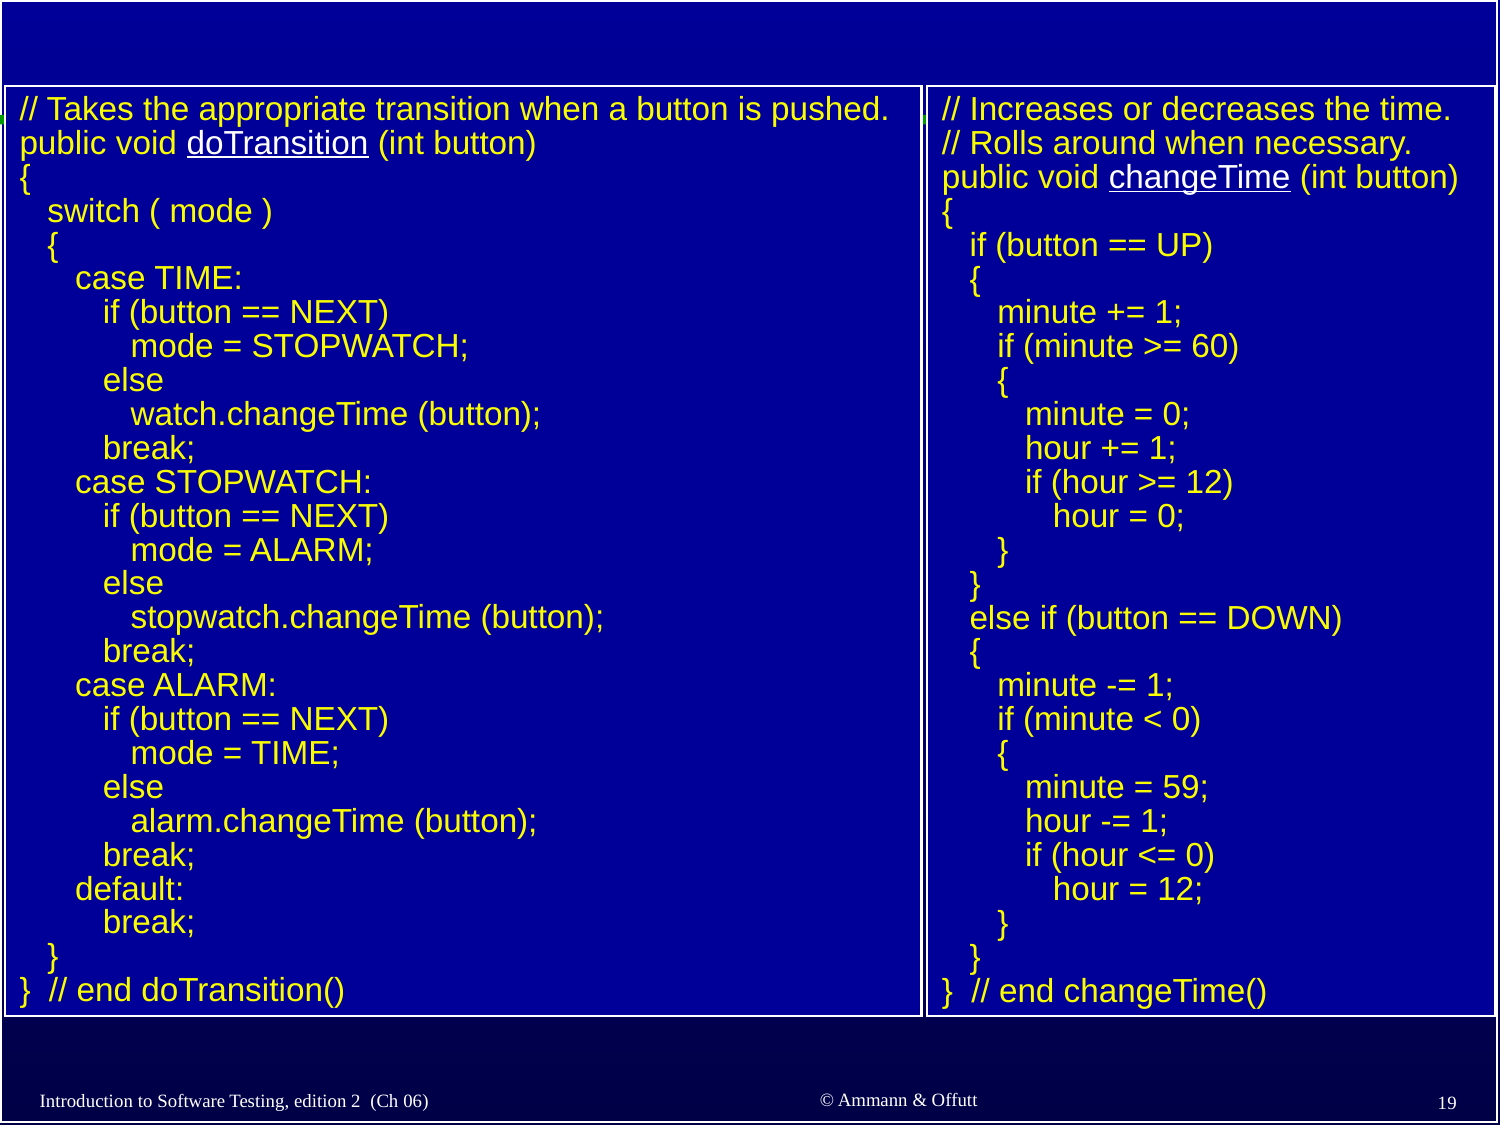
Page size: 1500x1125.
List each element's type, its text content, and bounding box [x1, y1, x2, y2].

text_box // Increases or decreases the time. // Rolls around when necessary. public void changeTime (int button) { if (button == UP) { minute += 1; if (minute >= 60) { minute = 0; hour += 1; if (hour >= 12) hour = 0; } } else if (button == DOWN) { minute -= 1; if (minute < 0) { minute = 59; hour -= 1; if (hour <= 0) hour = 12; } } } // end changeTime() [927, 86, 1495, 1017]
footer © Ammann & Offutt [660, 1081, 1137, 1117]
text_box // Takes the appropriate transition when a button is pushed. public void doTransition (int button) { switch ( mode ) { case TIME: if (button == NEXT) mode = STOPWATCH; else watch.changeTime (button); break; case STOPWATCH: if (button == NEXT) mode = ALARM; else stopwatch.changeTime (button); break; case ALARM: if (button == NEXT) mode = TIME; else alarm.changeTime (button); break; default: break; } } // end doTransition() [4, 85, 922, 1016]
slide_number Introduction to Software Testing, edition 2 (Ch 06) [24, 1082, 638, 1118]
slide_number 19 [1159, 1083, 1473, 1121]
